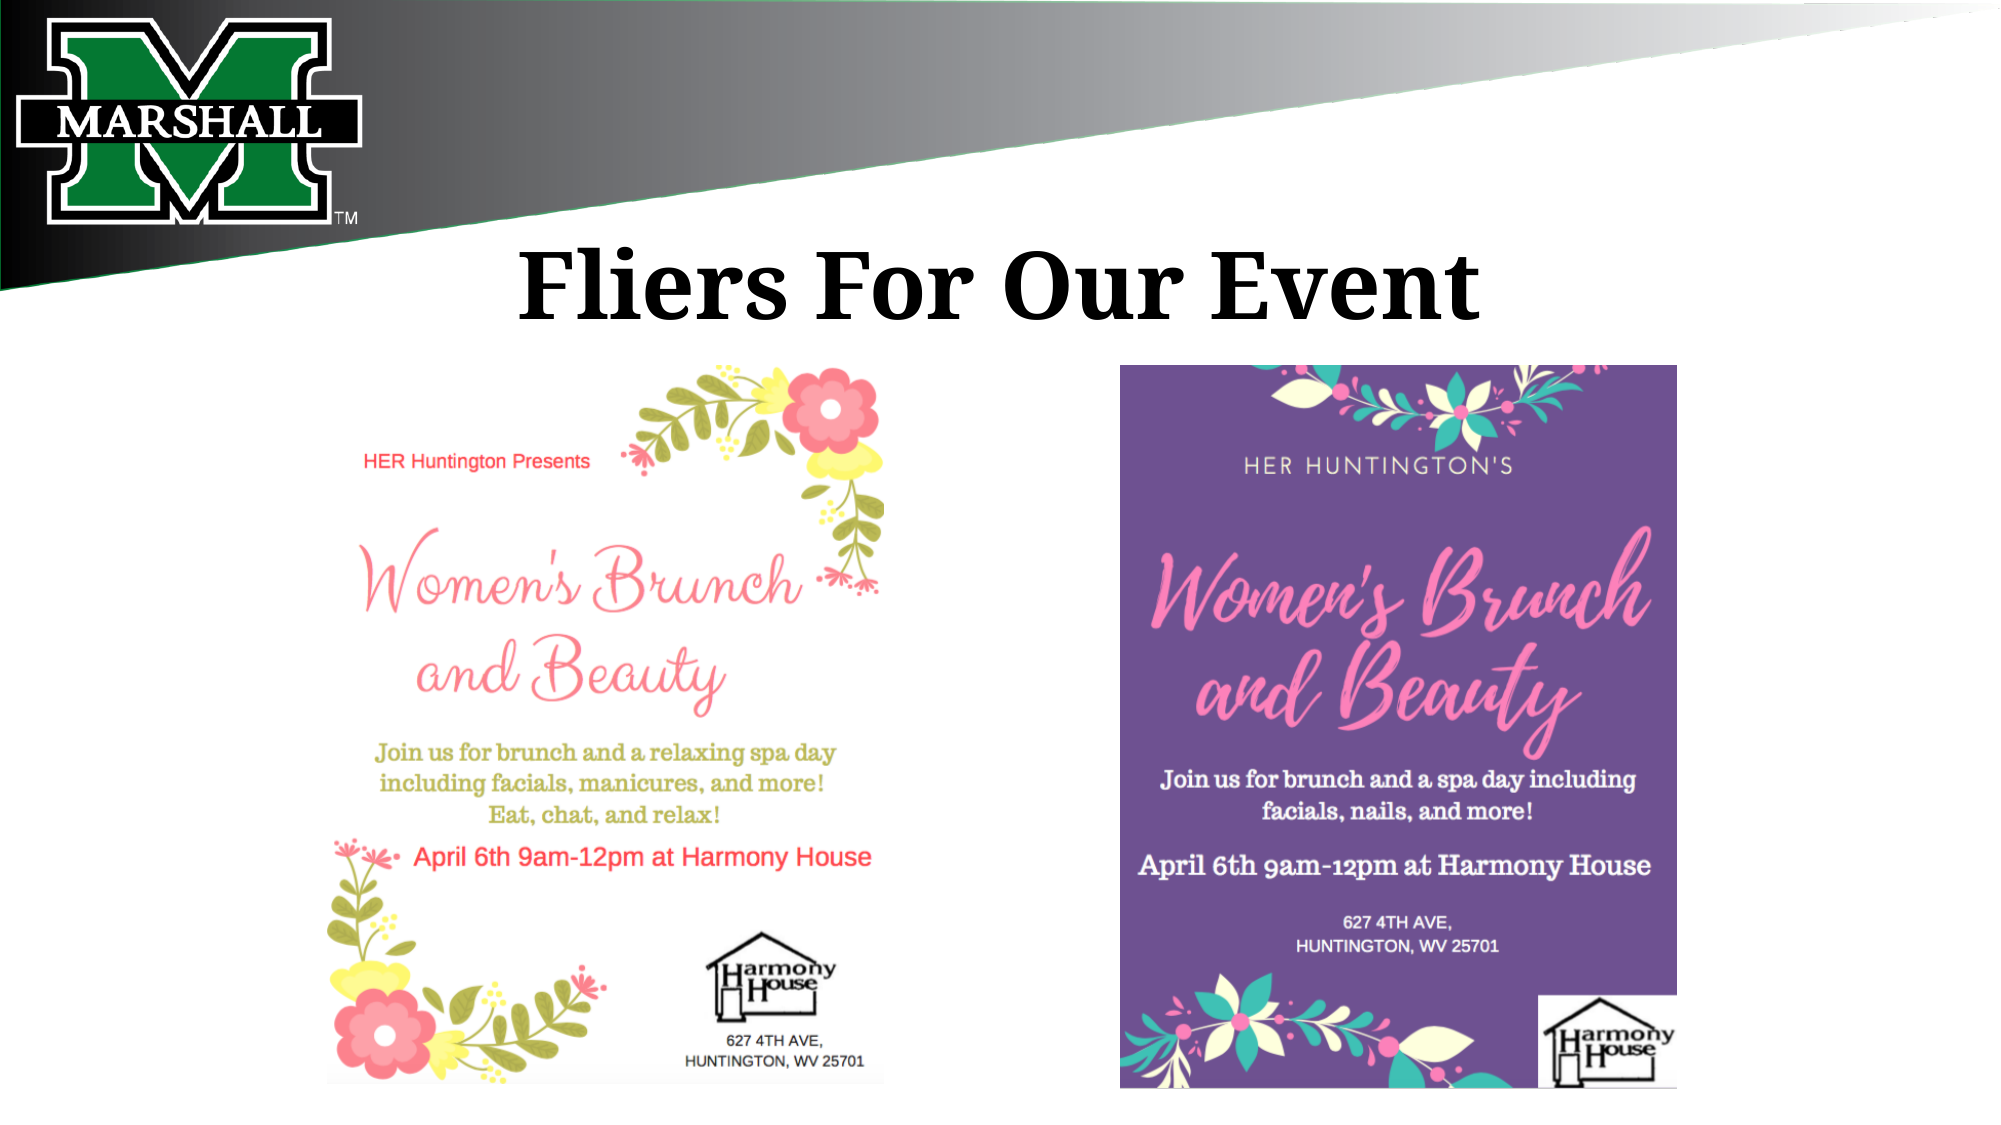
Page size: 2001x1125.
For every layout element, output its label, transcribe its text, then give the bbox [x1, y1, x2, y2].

title Fliers For Our Event [99, 197, 1900, 366]
picture [0, 0, 2000, 1125]
